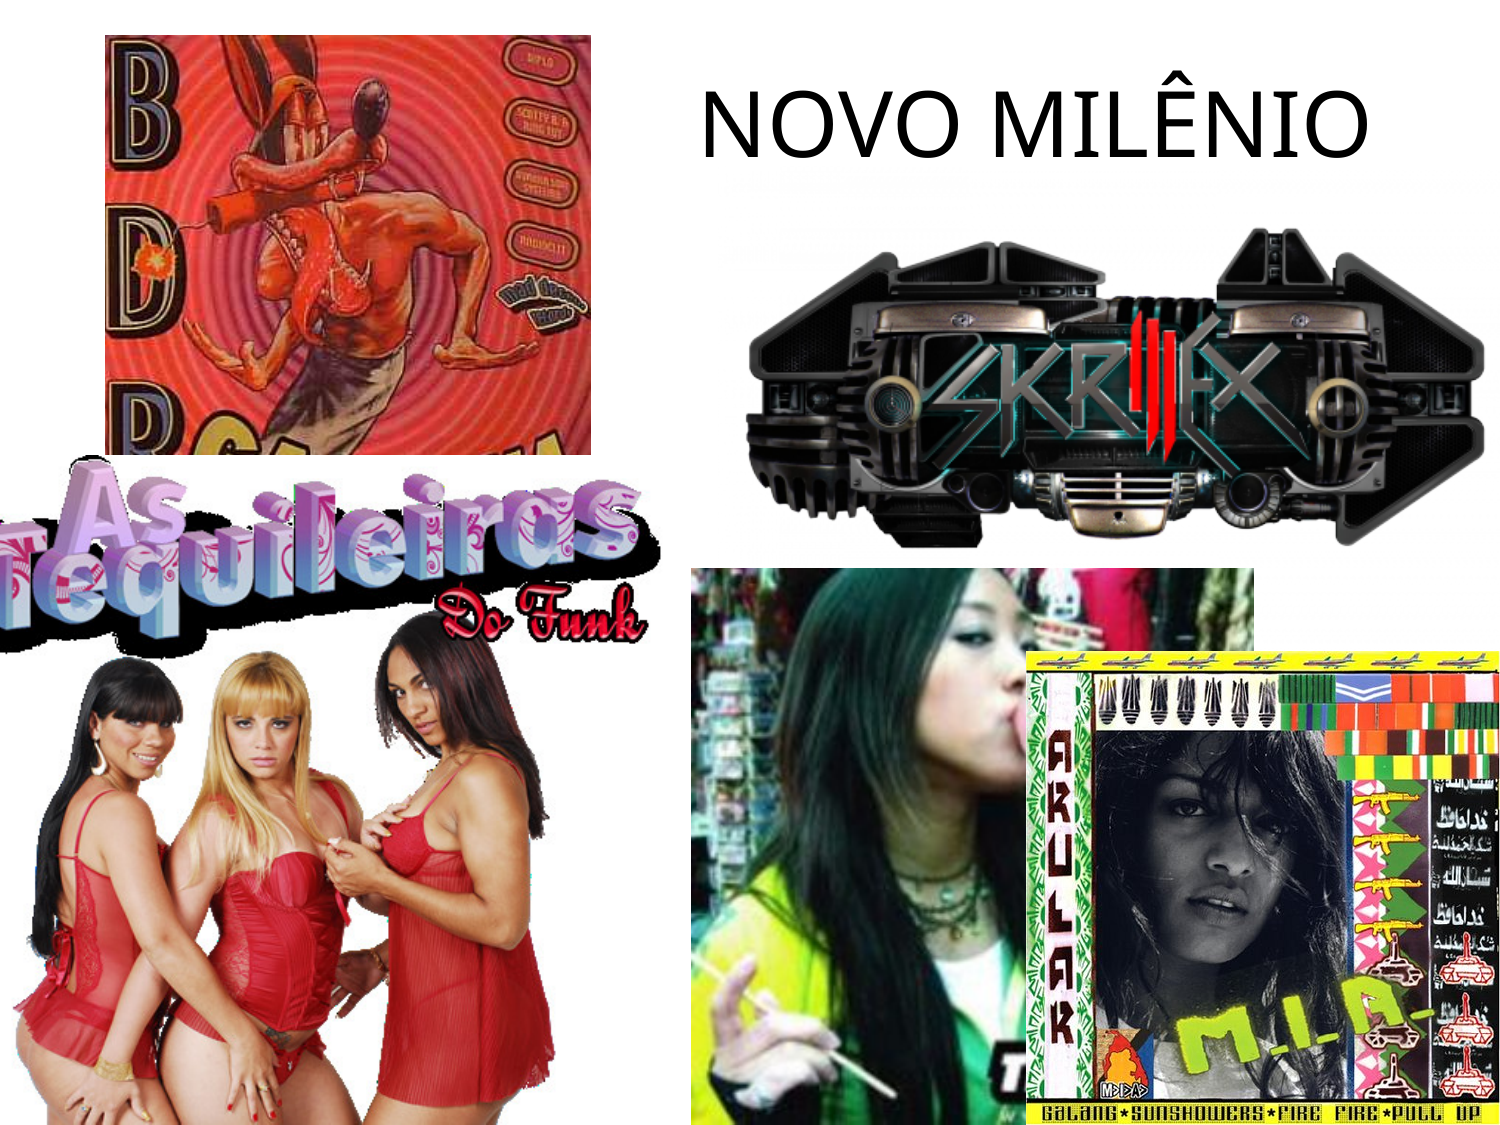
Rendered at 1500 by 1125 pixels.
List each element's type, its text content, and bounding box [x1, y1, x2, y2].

picture [691, 163, 1500, 1125]
picture [0, 34, 669, 1125]
title NOVO MILÊNIO [398, 0, 1500, 242]
